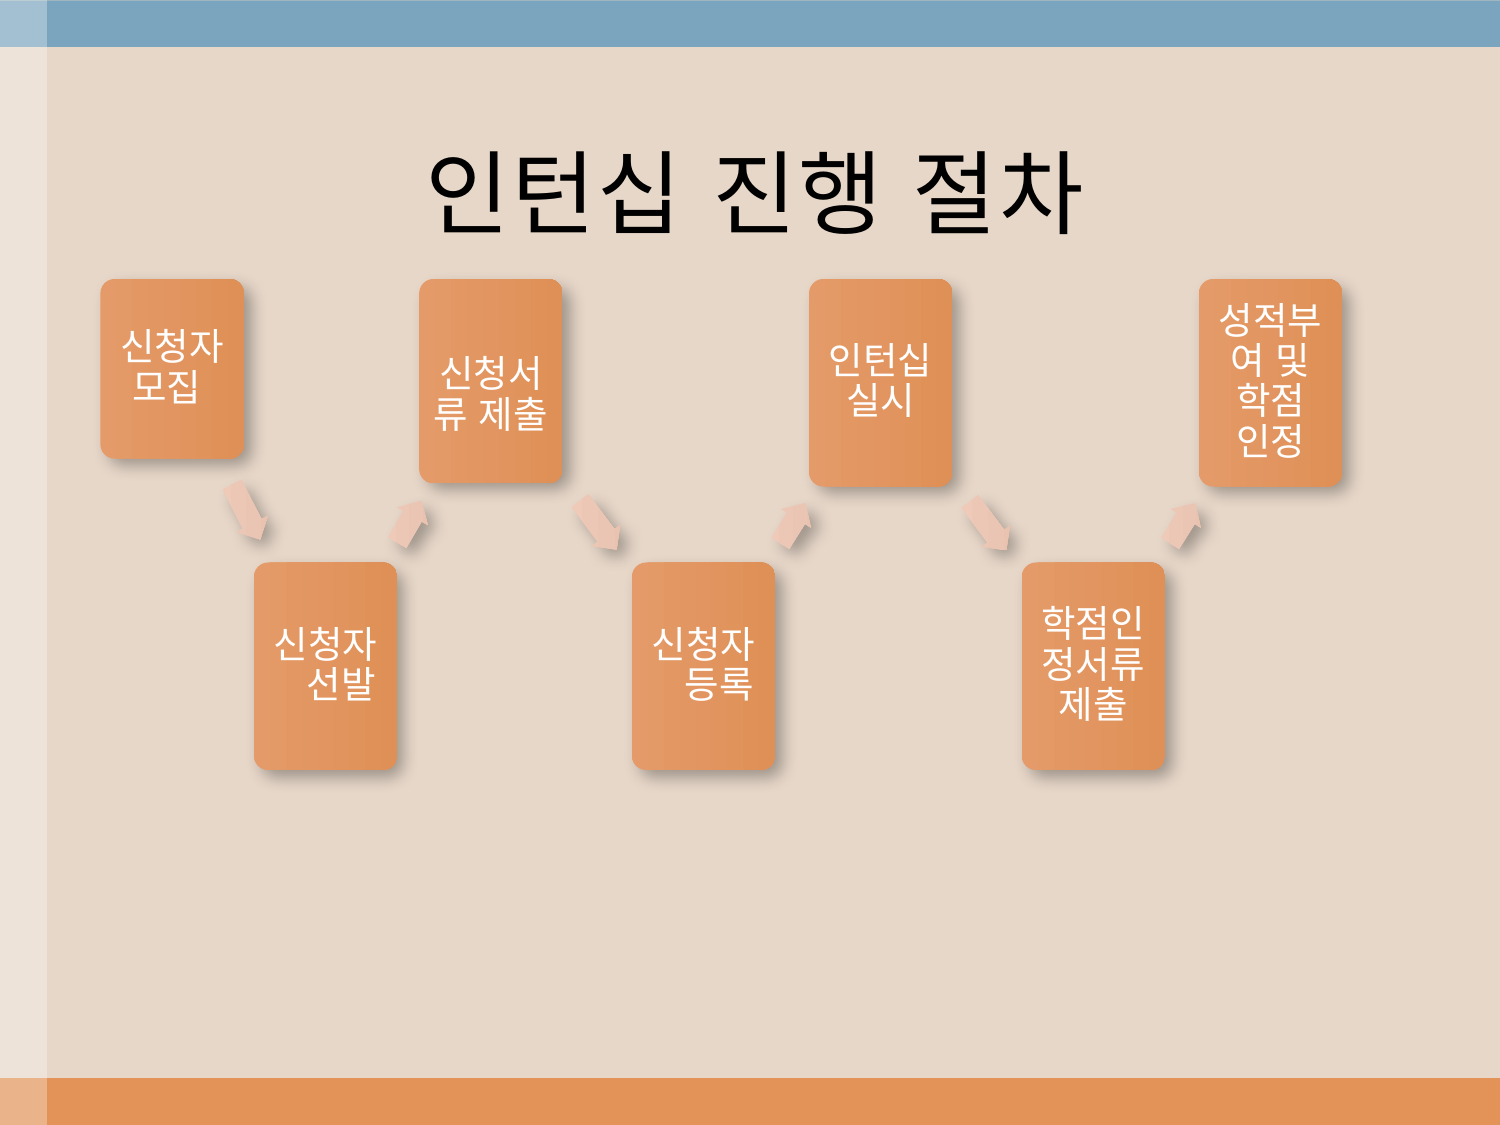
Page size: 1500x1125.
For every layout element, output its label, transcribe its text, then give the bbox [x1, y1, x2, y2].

title 인턴십 진행 절차 [53, 113, 1457, 268]
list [74, 262, 1425, 1005]
